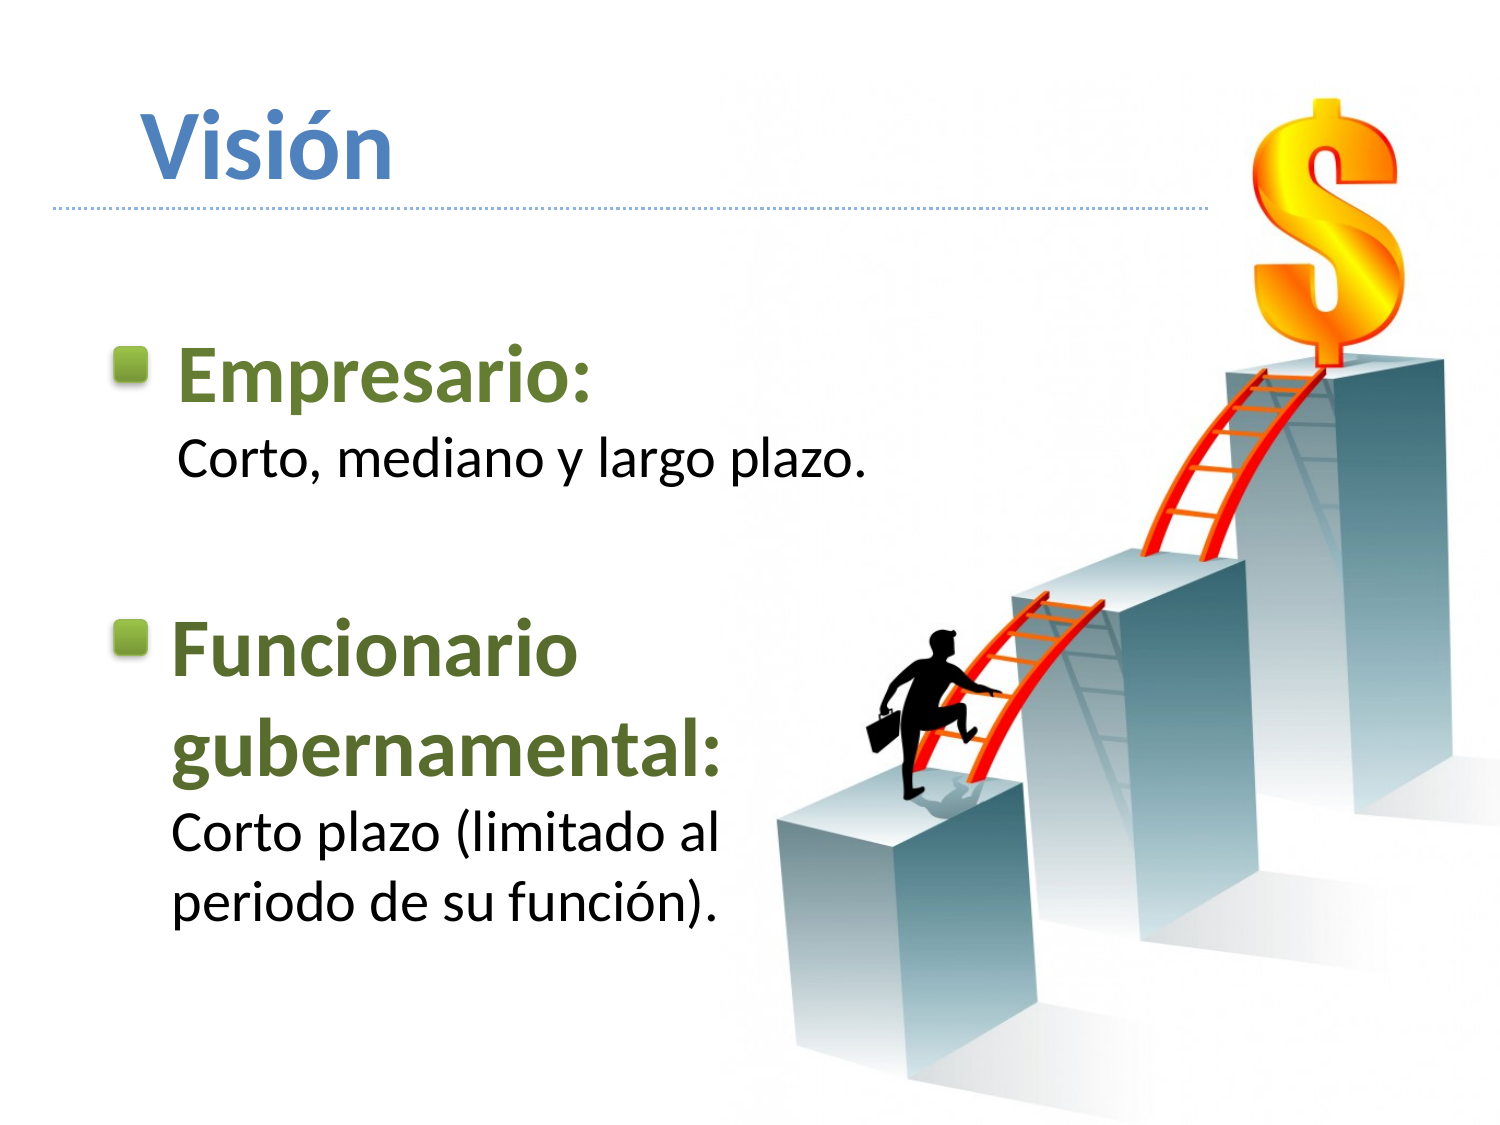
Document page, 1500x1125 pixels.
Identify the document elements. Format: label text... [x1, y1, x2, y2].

text_box [113, 619, 148, 657]
text_box Funcionario gubernamental: Corto plazo (limitado al periodo de su función). [156, 586, 715, 941]
text_box Visión [125, 71, 411, 207]
picture [720, 71, 1500, 1125]
text_box Empresario: Corto, mediano y largo plazo. [163, 311, 715, 497]
text_box [113, 346, 148, 384]
